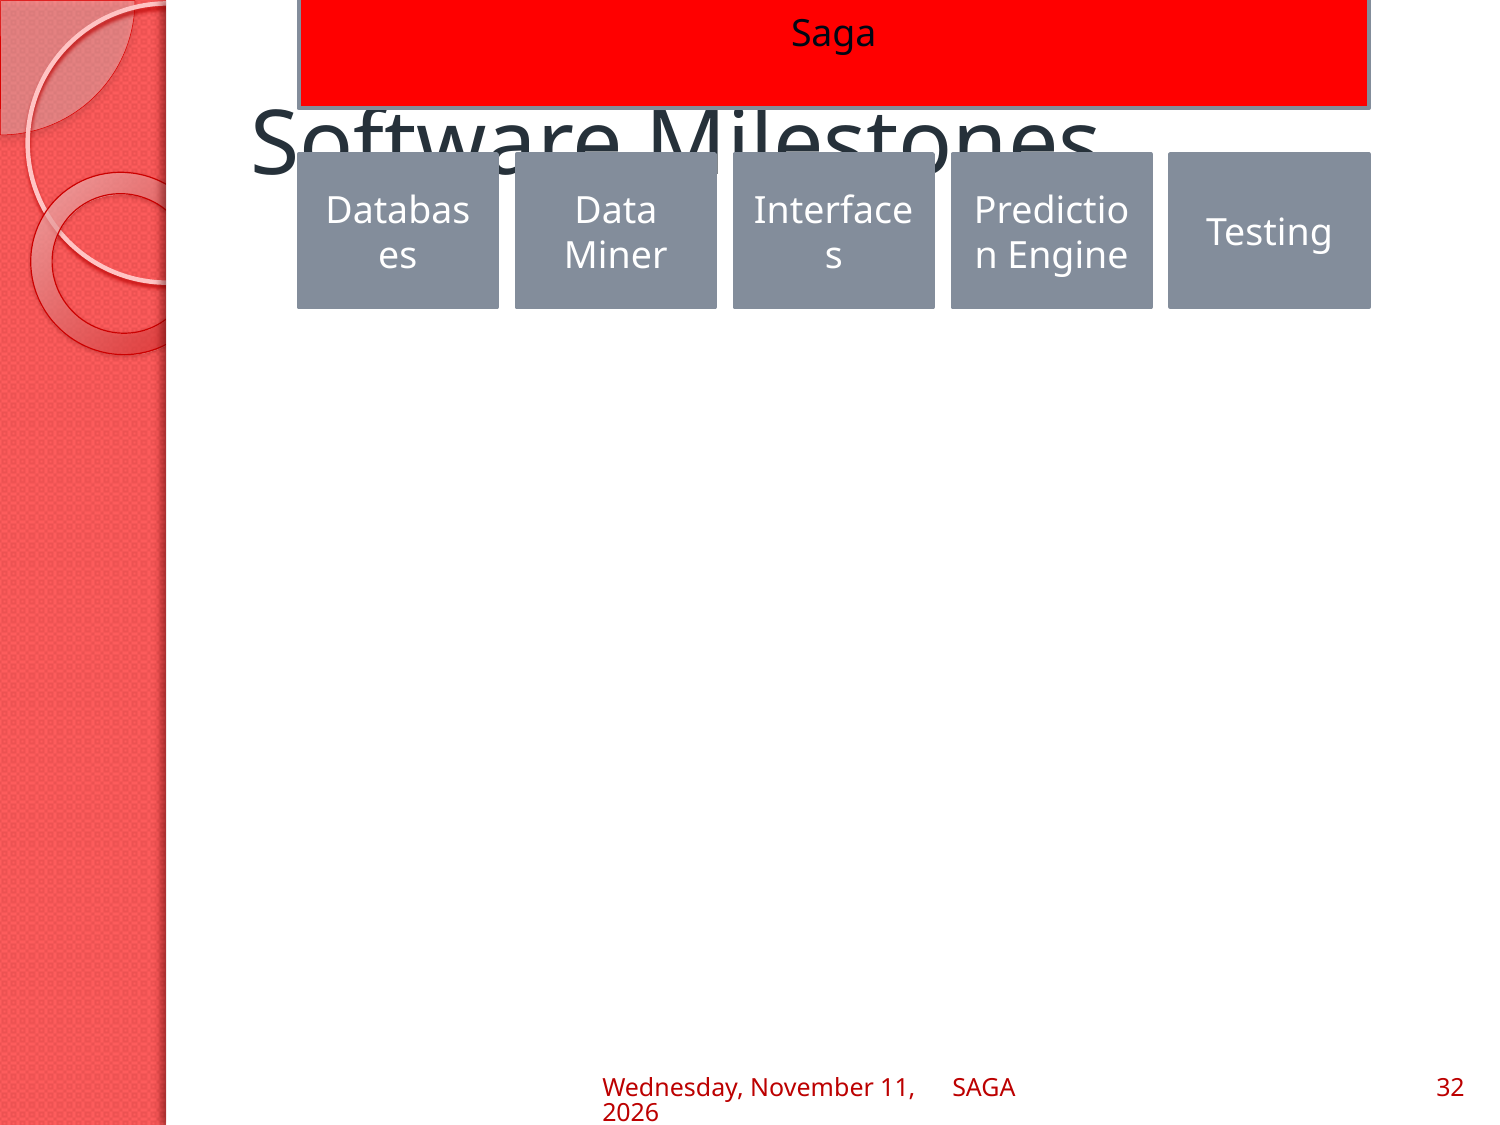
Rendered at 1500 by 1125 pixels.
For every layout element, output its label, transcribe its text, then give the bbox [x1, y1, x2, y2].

footer SAGA [937, 1034, 1413, 1113]
slide_number 32 [1413, 1034, 1488, 1113]
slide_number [587, 1034, 937, 1113]
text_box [164, 0, 1500, 906]
